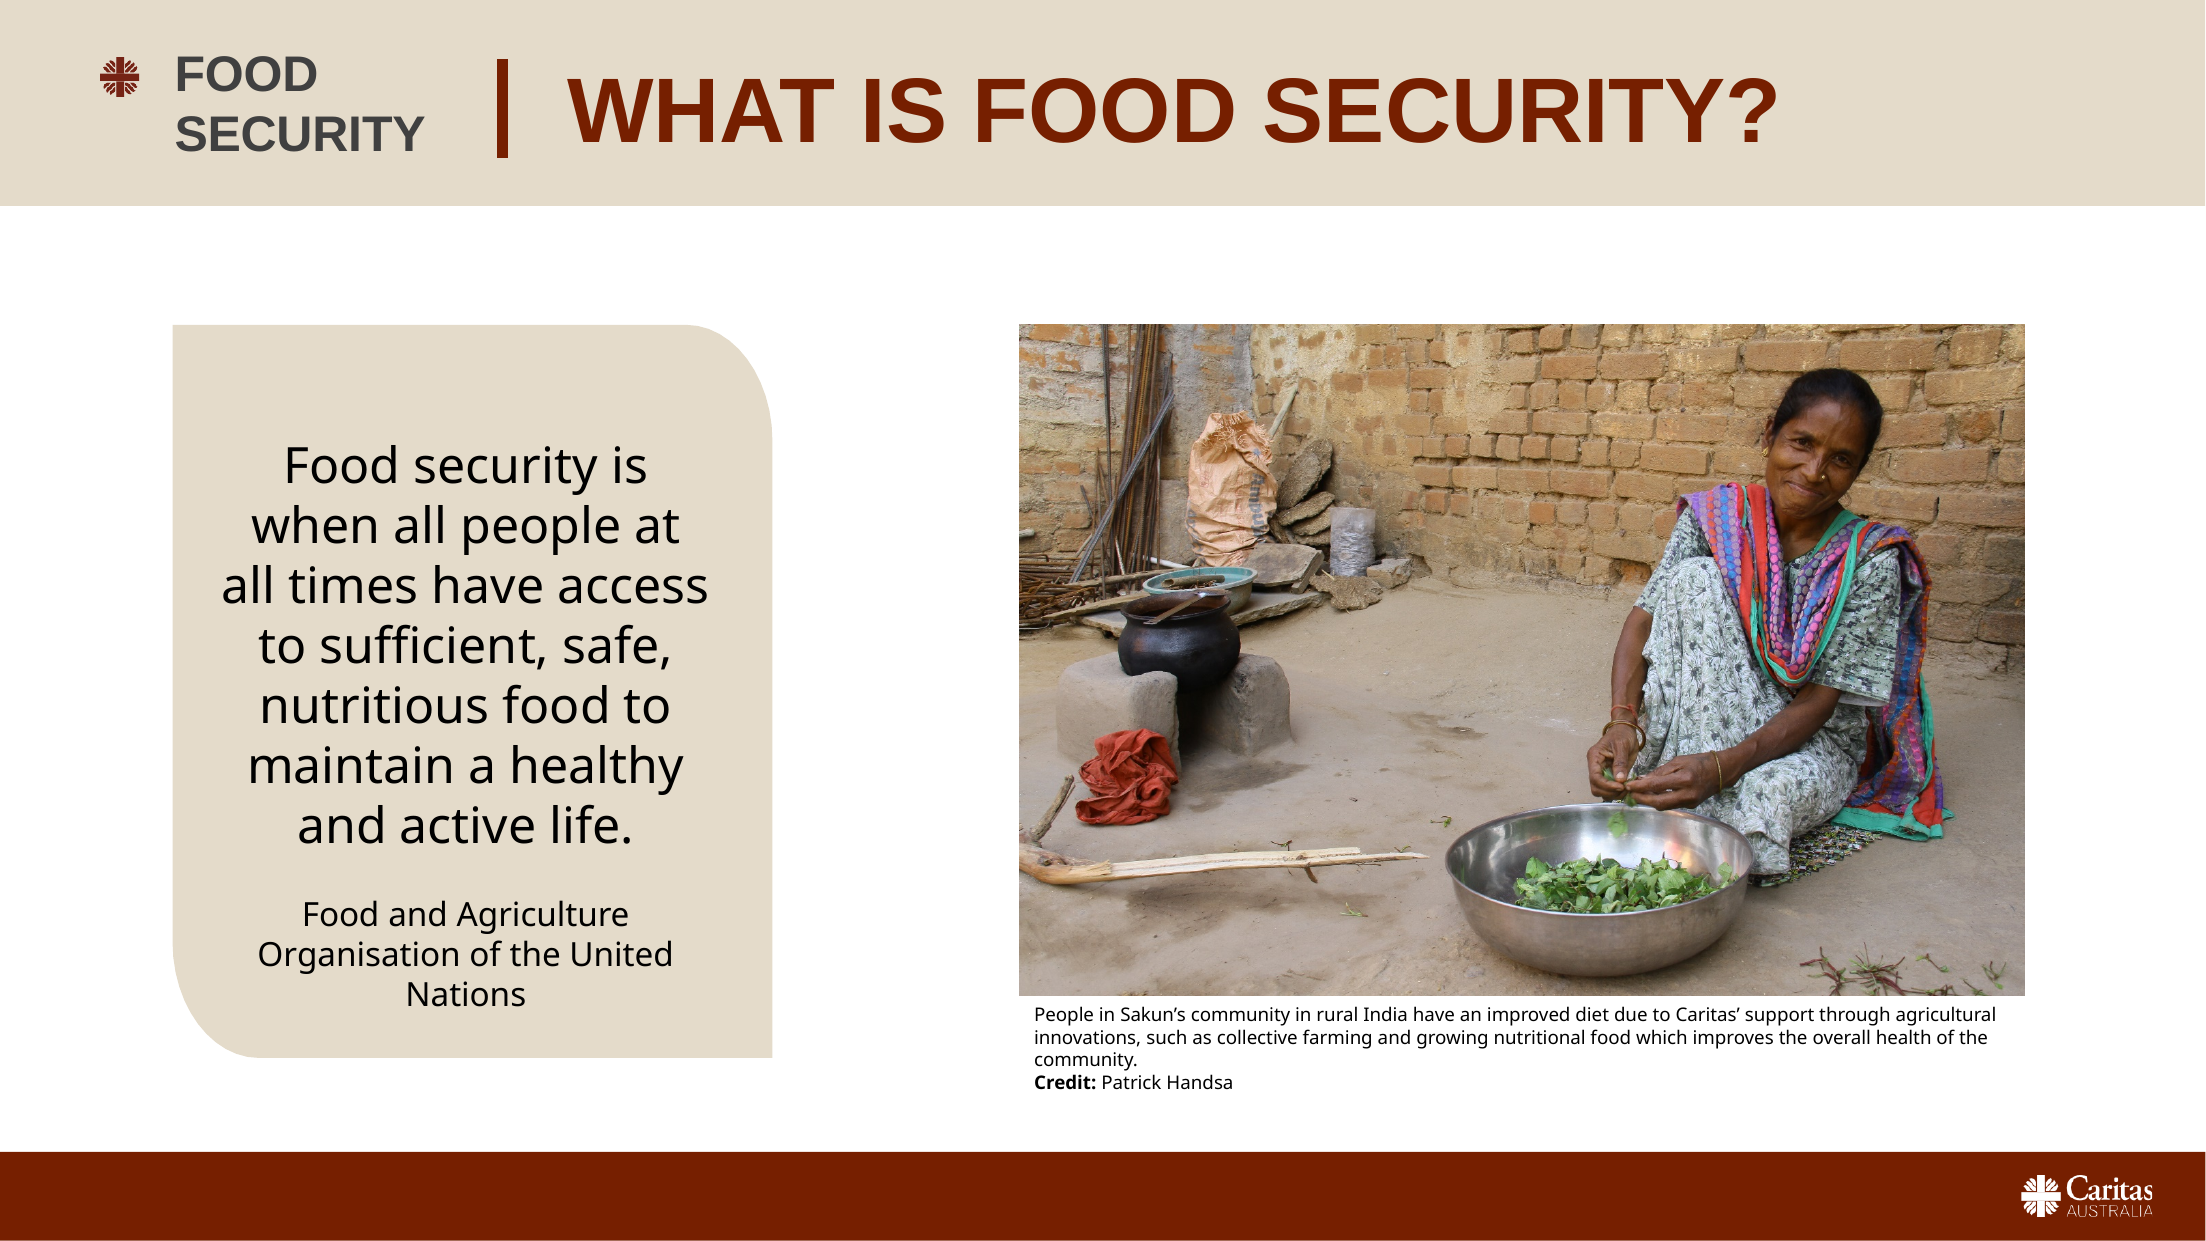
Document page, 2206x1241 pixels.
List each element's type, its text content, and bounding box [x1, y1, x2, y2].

text_box WHAT IS FOOD SECURITY? [565, 49, 1928, 162]
title FOOD SECURITY [172, 39, 488, 249]
text_box [100, 57, 140, 97]
text_box Food security is when all people at all times have access to sufficient, safe, nutritious food to maintain a healthy and active life. Food and Agriculture Organisation of the United Nations [204, 425, 727, 1066]
picture [1018, 324, 2026, 996]
text_box People in Sakun’s community in rural India have an improved diet due to Caritas’ support through agricultural innovations, such as collective farming and growing nutritional food which improves the overall health of the community. Credit: Patrick Handsa [1019, 995, 2043, 1101]
picture [2021, 1175, 2153, 1217]
text_box [172, 324, 773, 1058]
